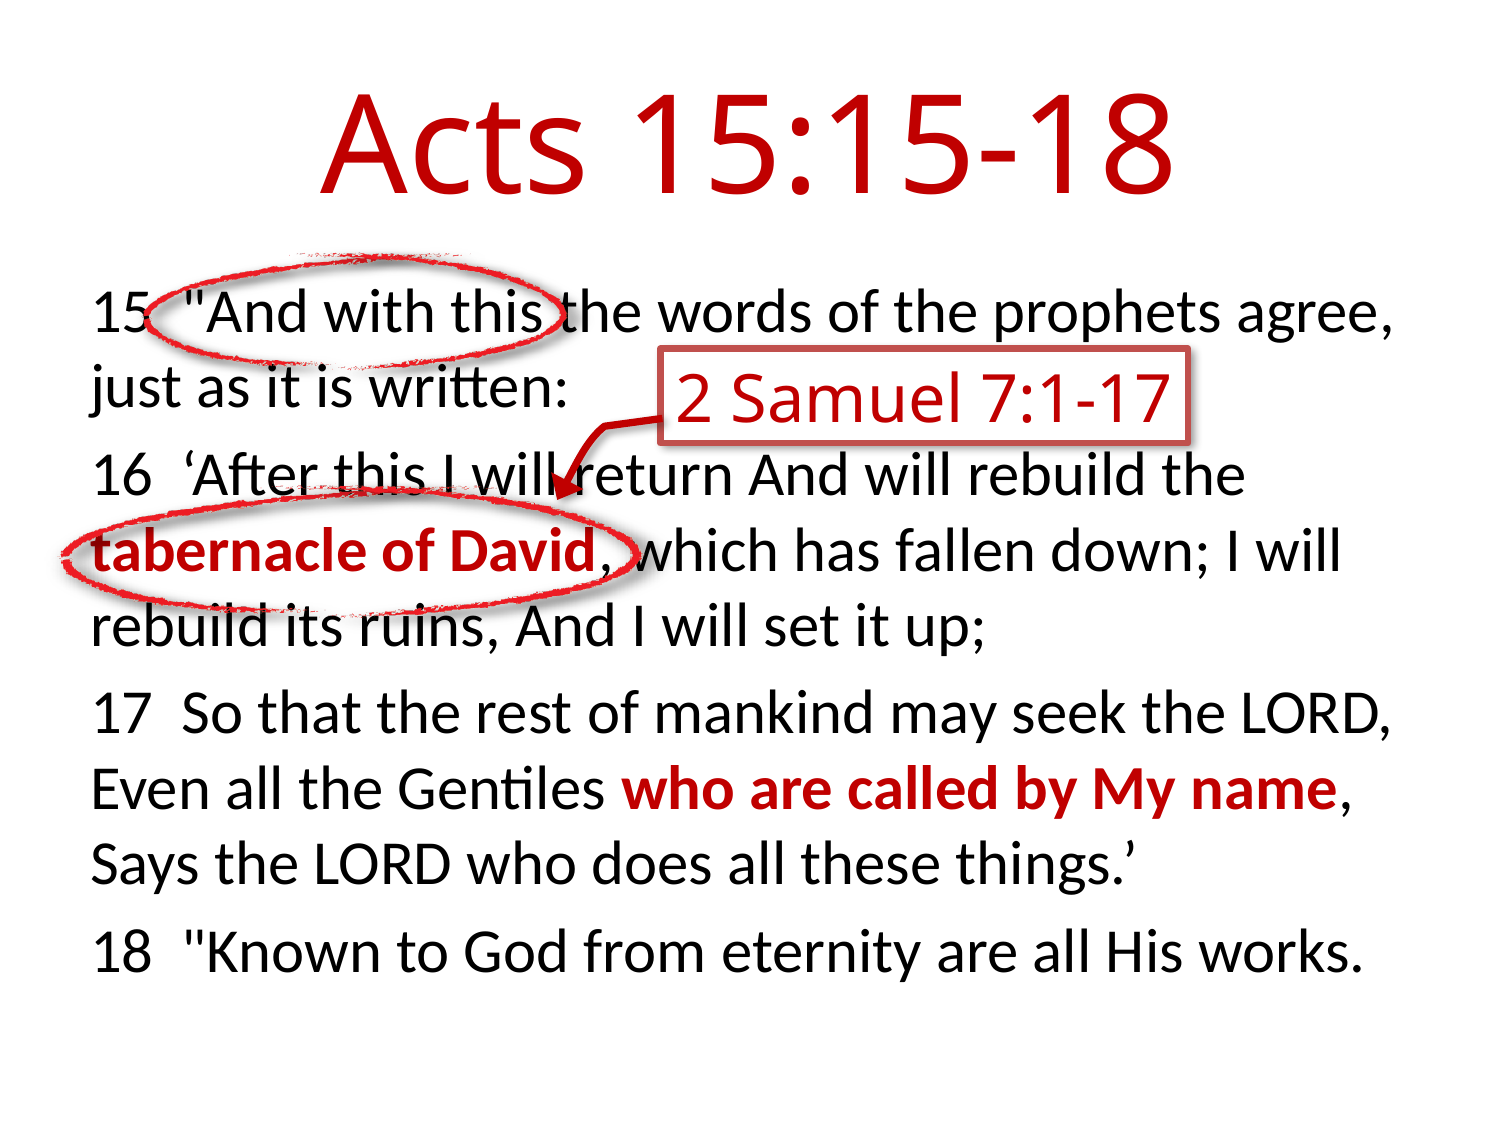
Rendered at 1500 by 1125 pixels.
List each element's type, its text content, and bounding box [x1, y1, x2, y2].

list 15 "And with this the words of the prophets agree, just as it is written: 16 ‘After this I will return And will rebuild the tabernacle of David, which has fallen down; I will rebuild its ruins, And I will set it up; 17 So that the rest of mankind may seek the LORD, Even all the Gentiles who are called by My name, Says the LORD who does all these things.’ 18 "Known to God from eternity are all His works. [75, 262, 1425, 1005]
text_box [556, 348, 1187, 501]
title Acts 15:15-18 [75, 45, 1425, 233]
picture [37, 474, 688, 638]
picture [125, 243, 601, 388]
